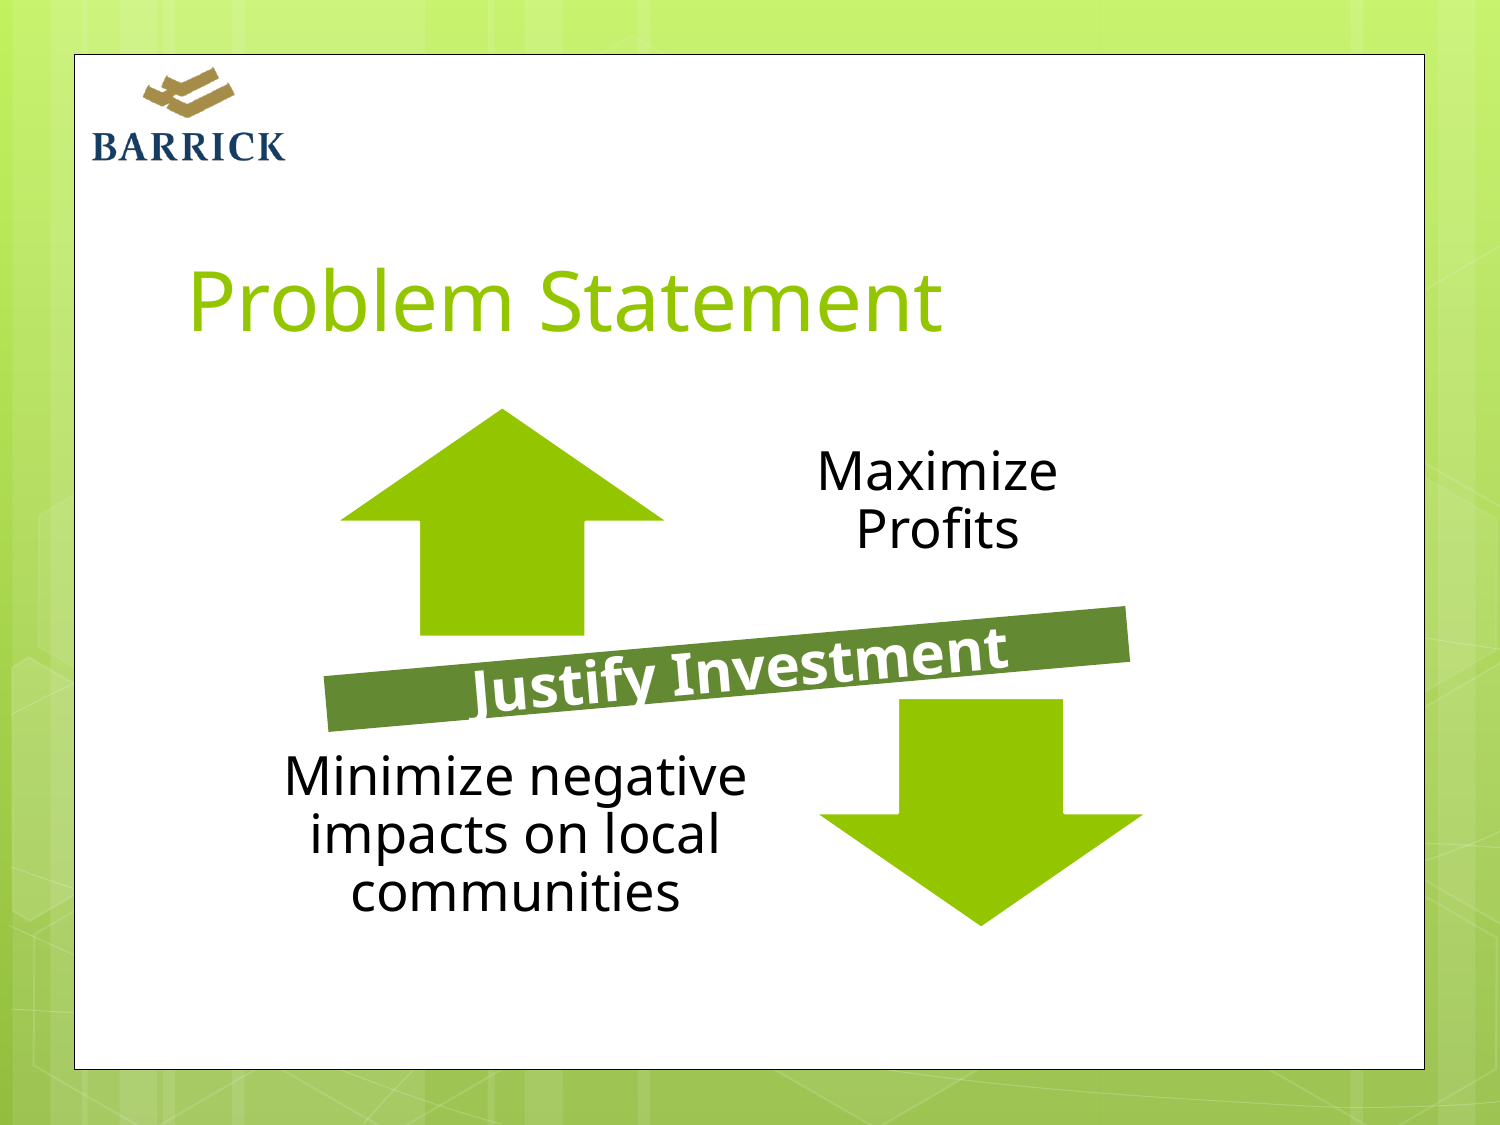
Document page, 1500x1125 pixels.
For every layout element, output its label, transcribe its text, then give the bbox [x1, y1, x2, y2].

picture [89, 64, 288, 163]
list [170, 380, 1284, 957]
title Problem Statement [171, 168, 1324, 357]
